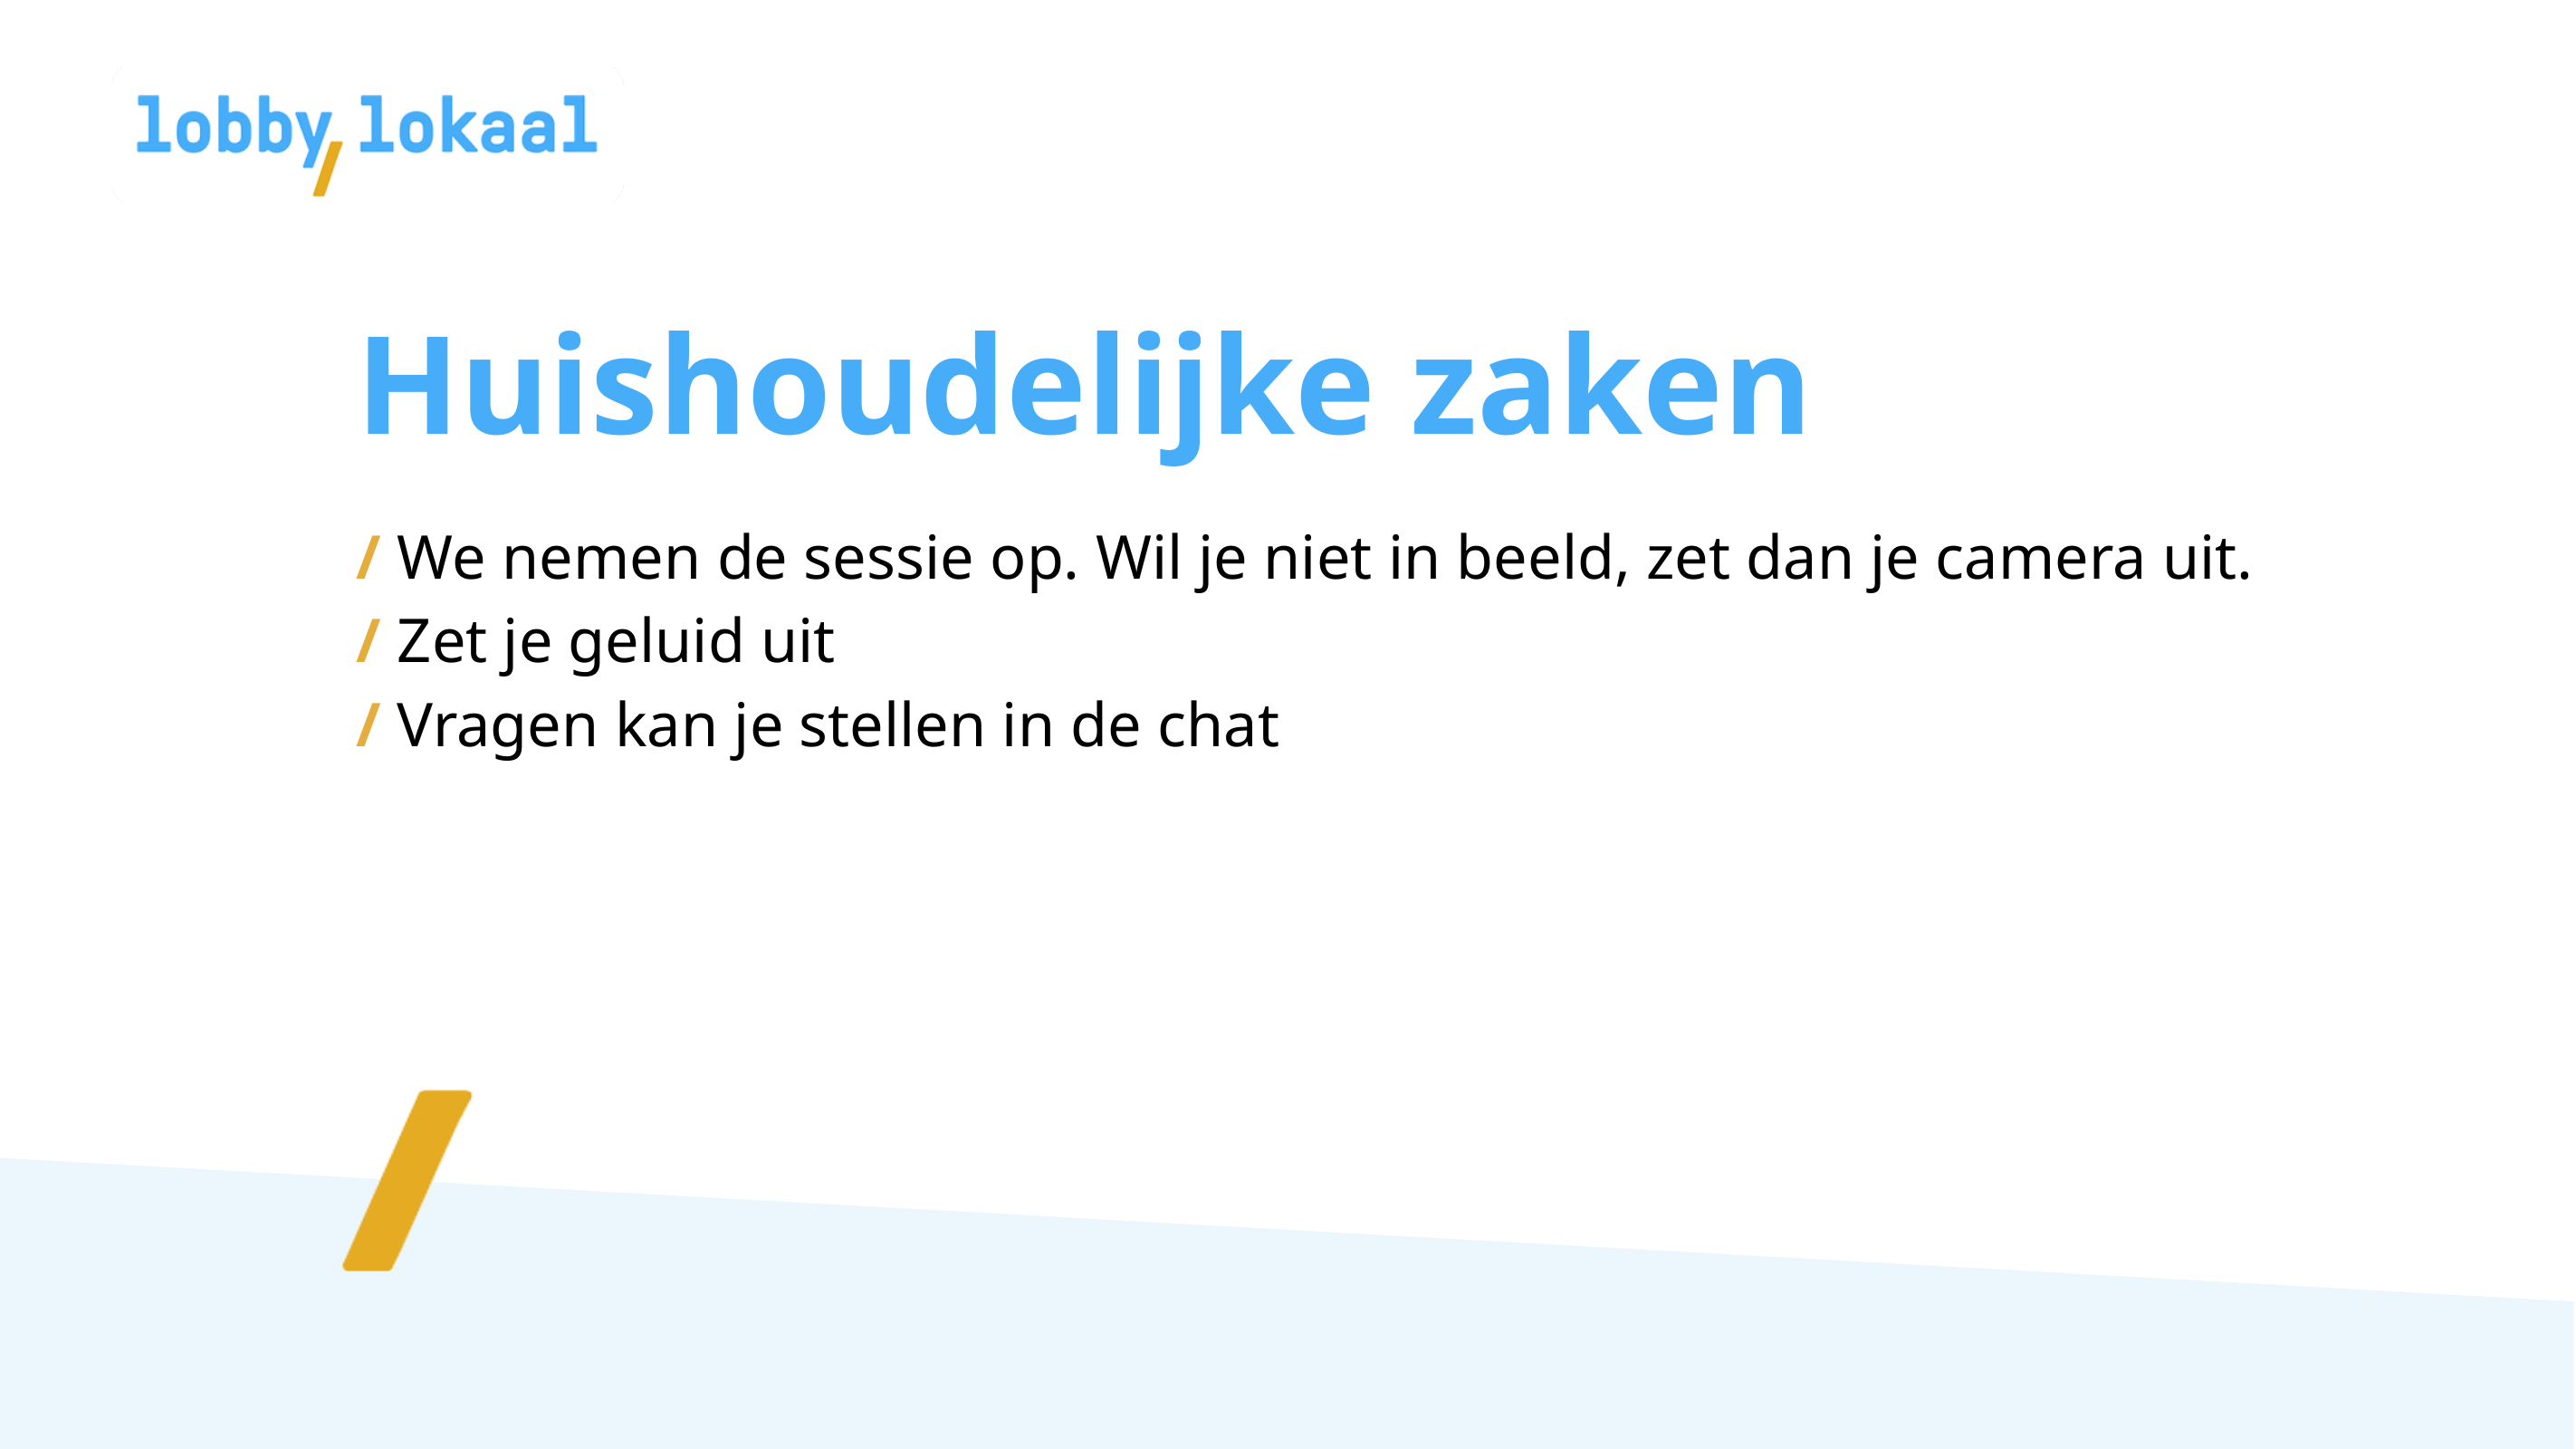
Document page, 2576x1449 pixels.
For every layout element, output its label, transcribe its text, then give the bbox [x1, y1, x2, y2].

picture [105, 1030, 710, 1332]
picture [110, 60, 745, 293]
text_box / We nemen de sessie op. Wil je niet in beeld, zet dan je camera uit. / Zet je geluid uit / Vragen kan je stellen in de chat [342, 512, 2356, 1118]
text_box Huishoudelijke zaken [342, 292, 2445, 470]
